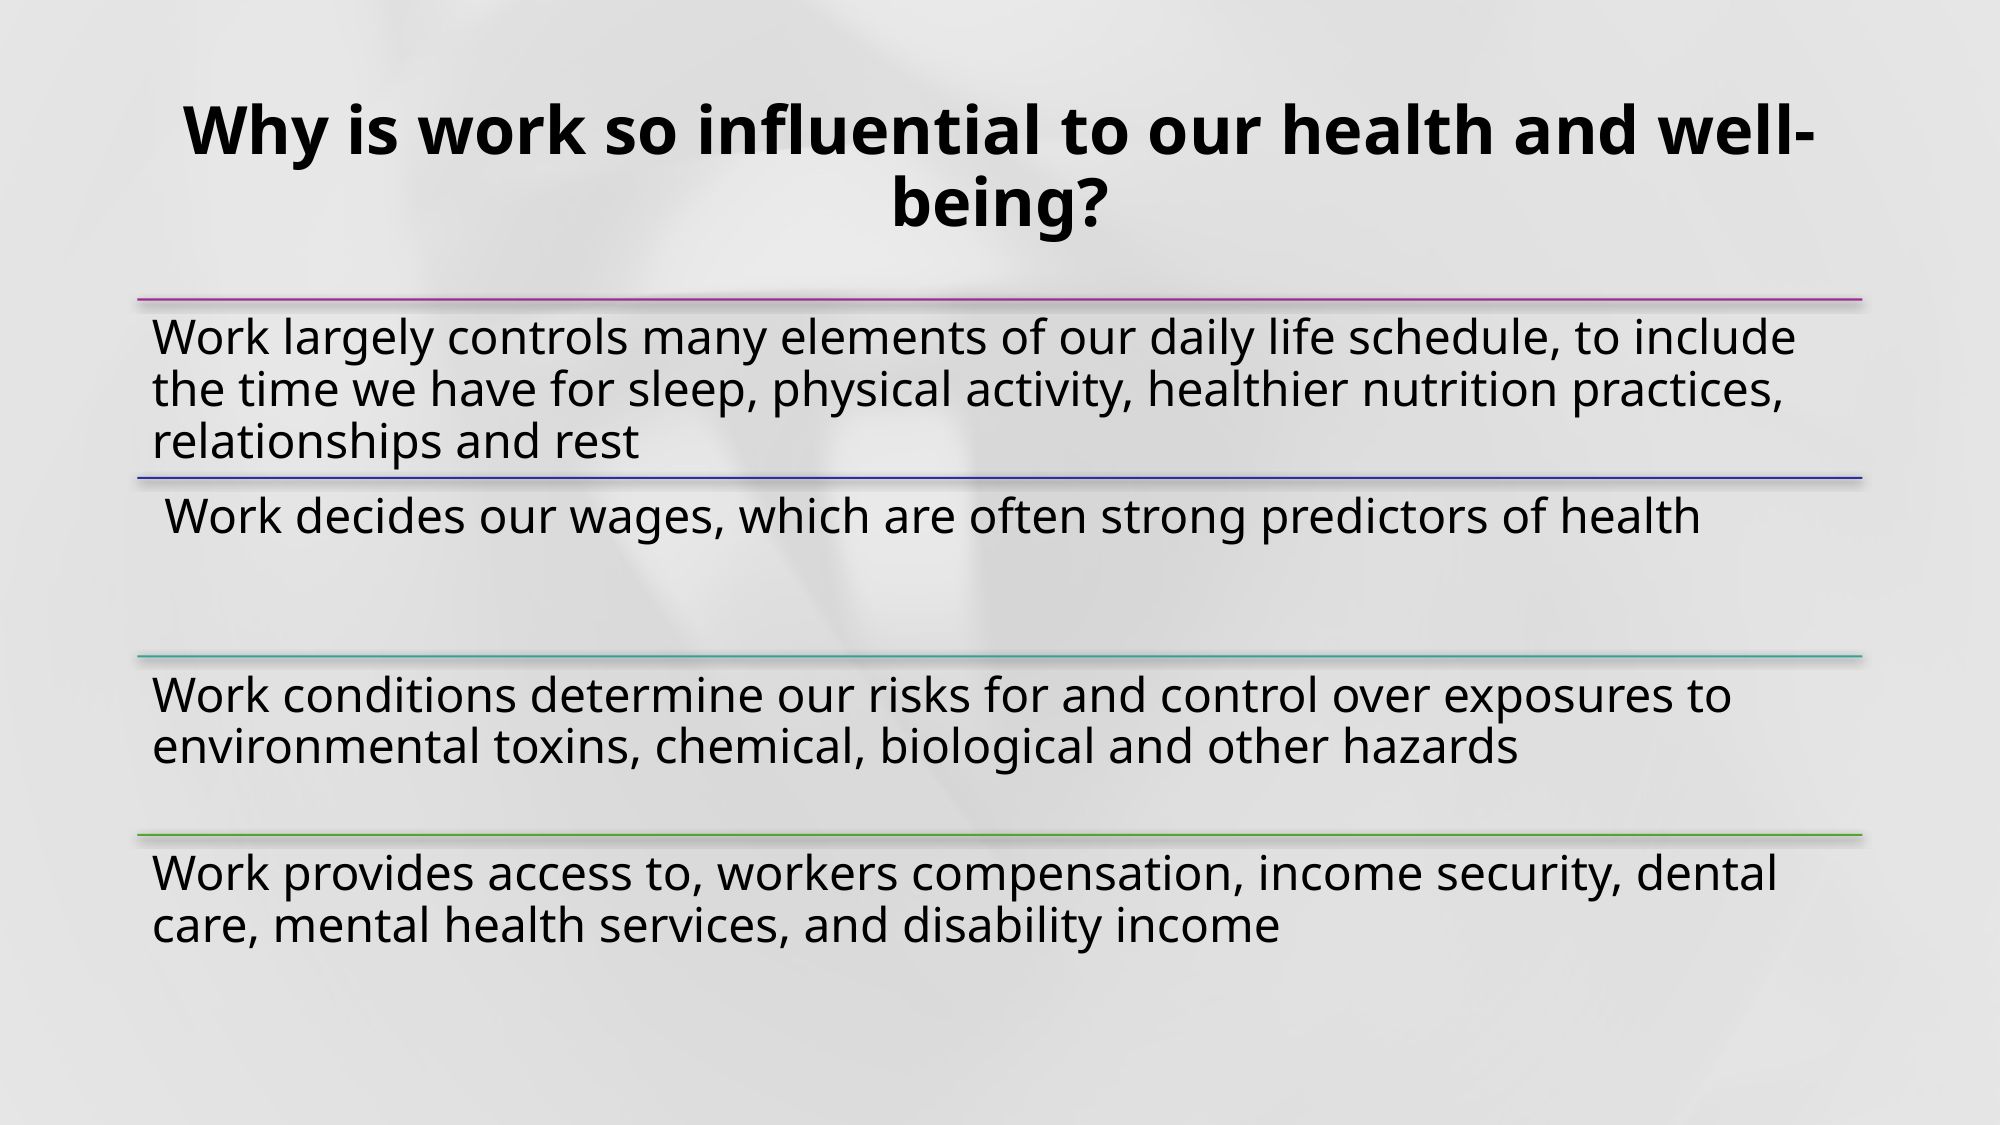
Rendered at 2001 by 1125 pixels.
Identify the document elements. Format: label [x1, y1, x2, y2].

picture [0, 0, 2000, 1125]
list [136, 298, 1863, 1014]
